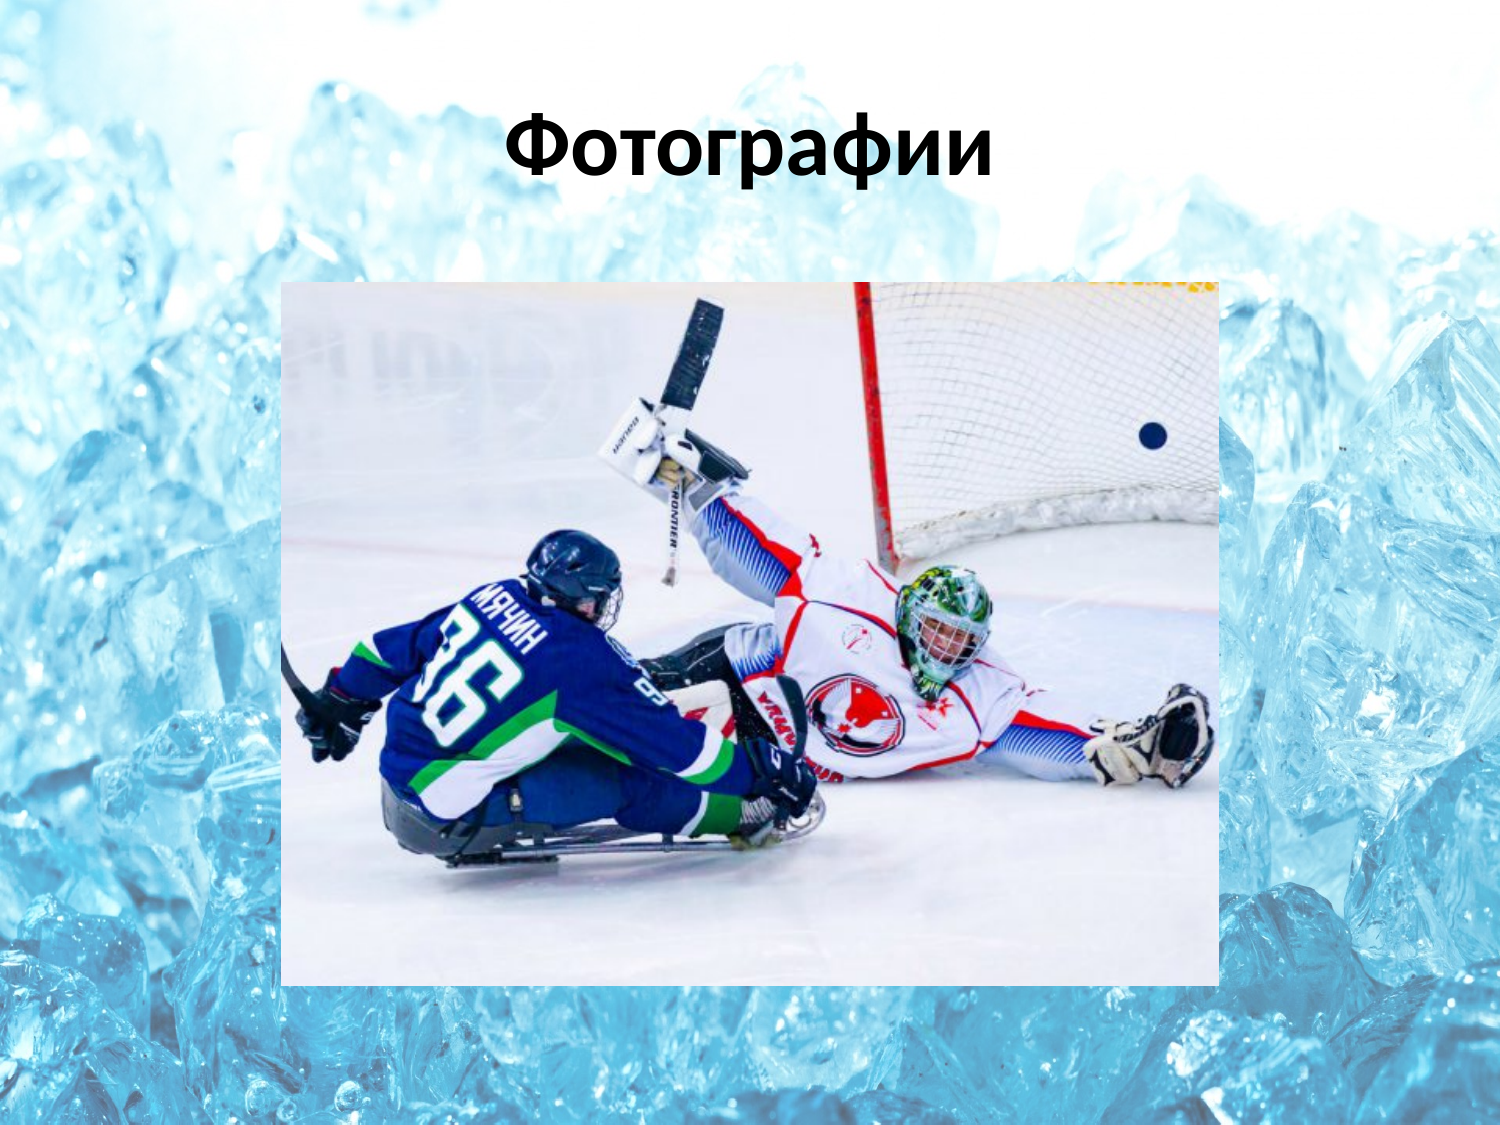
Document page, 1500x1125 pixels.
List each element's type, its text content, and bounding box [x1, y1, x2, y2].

title Фотографии [75, 45, 1425, 233]
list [281, 281, 1219, 986]
